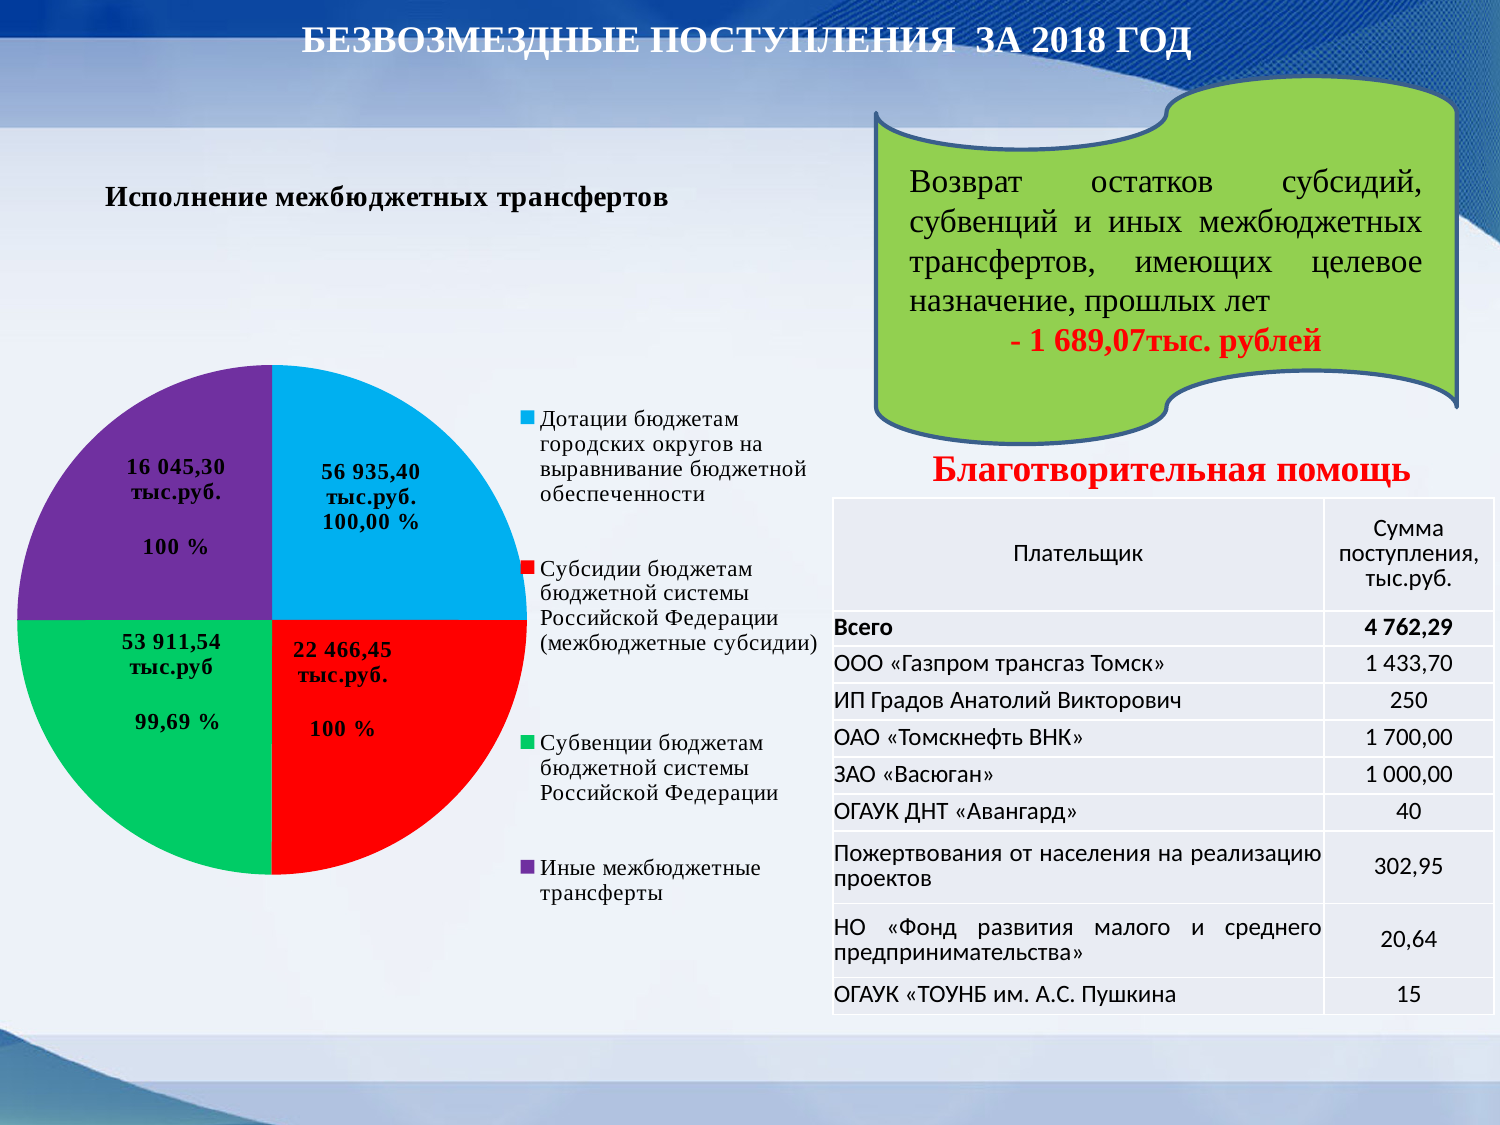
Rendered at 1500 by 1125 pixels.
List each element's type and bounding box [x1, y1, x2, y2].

chart [0, 145, 864, 1015]
text_box [875, 75, 1457, 445]
picture [0, 0, 1500, 1125]
